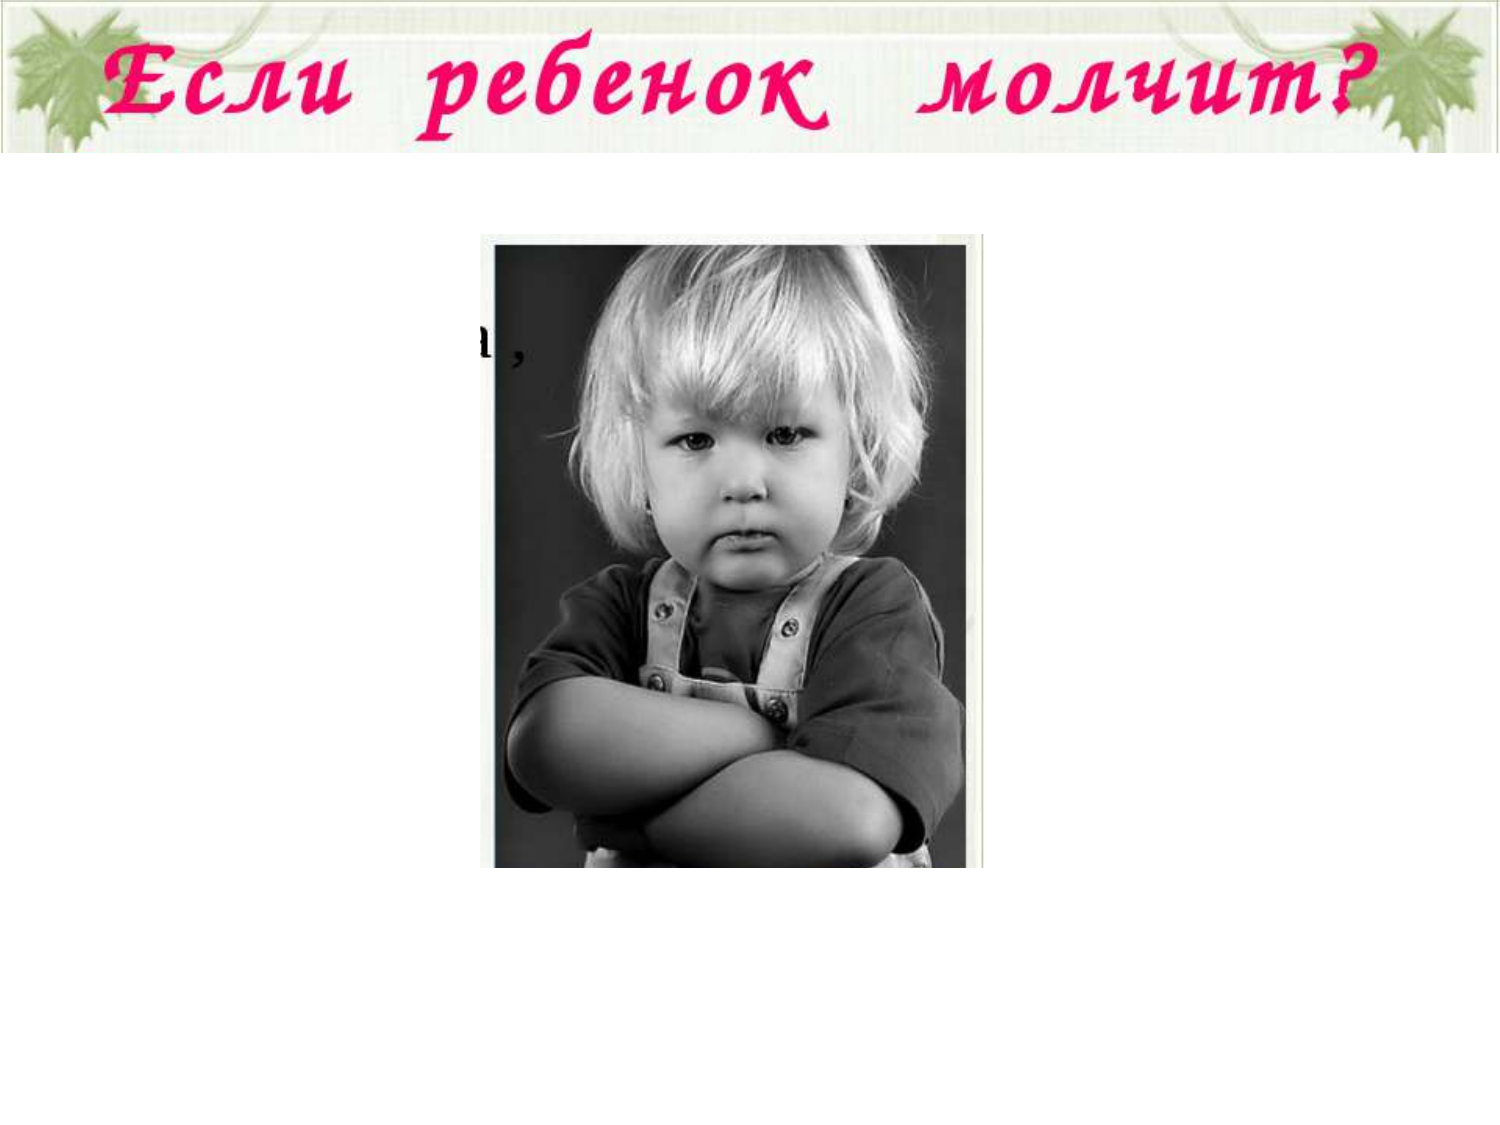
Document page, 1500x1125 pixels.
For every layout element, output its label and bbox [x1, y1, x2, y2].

picture [0, 0, 1500, 153]
picture [480, 234, 985, 868]
